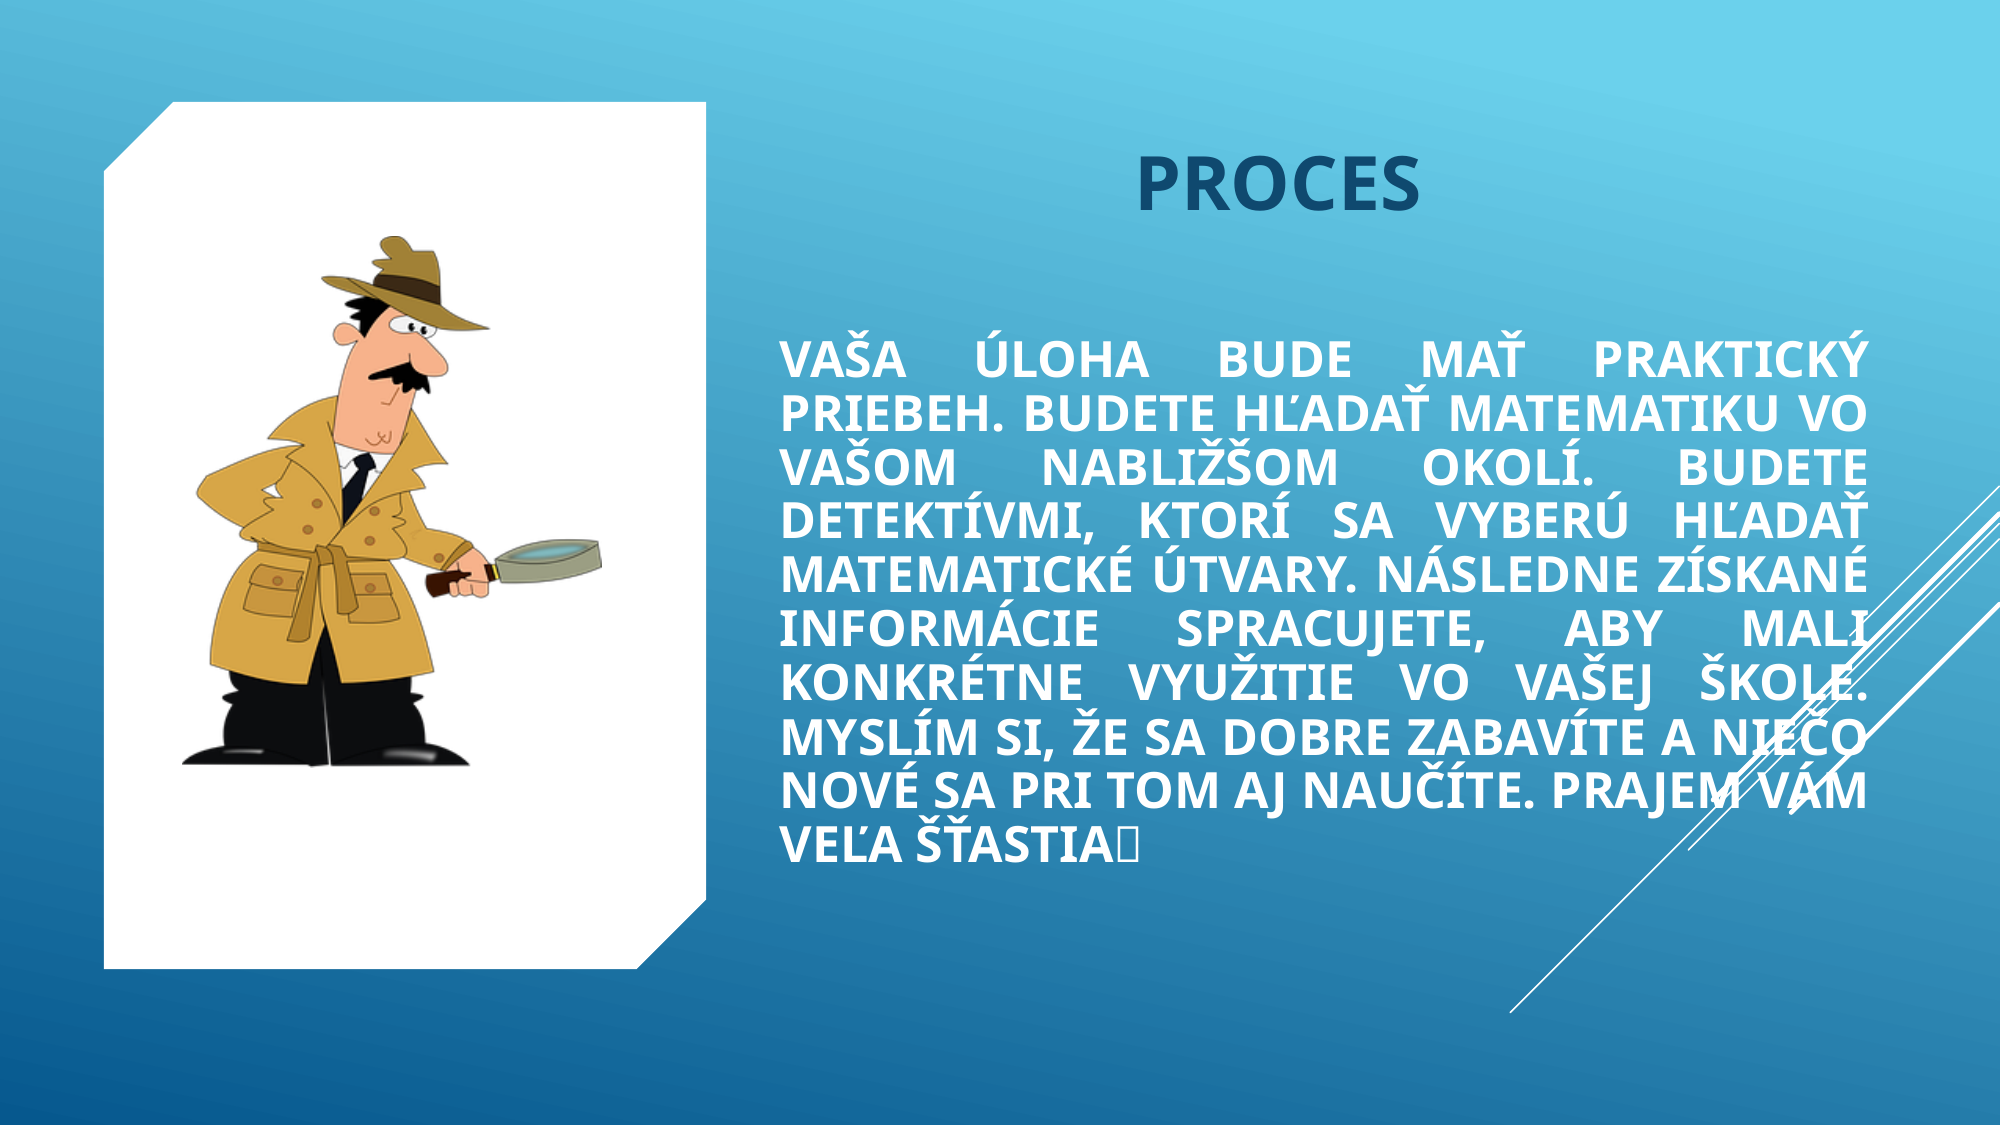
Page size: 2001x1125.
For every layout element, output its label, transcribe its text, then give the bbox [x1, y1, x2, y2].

text_box [102, 100, 708, 971]
text_box [0, 0, 2000, 1125]
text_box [1510, 485, 2000, 1013]
picture [182, 236, 602, 769]
title Vaša úloha bude mať praktický priebeh. BUDETE HĽADAŤ MATEMATIKU VO VAŠOM NABLIŽŠOM OKOLÍ. BUDETE DETEKTÍVMI, KTORÍ SA VYBERÚ HĽADAŤ MATEMATICKÉ ÚTVARY. NÁSLEDNE ZÍSKANÉ INFORMÁCIE SPRACUJETE, ABY MALI KONKRÉTNE VYUŽITIE VO VAŠEJ ŠKOLE. MYSLÍM SI, ŽE SA DOBRE ZABAVÍTE A NIEČO NOVÉ SA PRI TOM AJ NAUČíTE. PRAJEM Vám veľa šťastia [764, 224, 1886, 984]
list PROCES [764, 112, 1791, 248]
